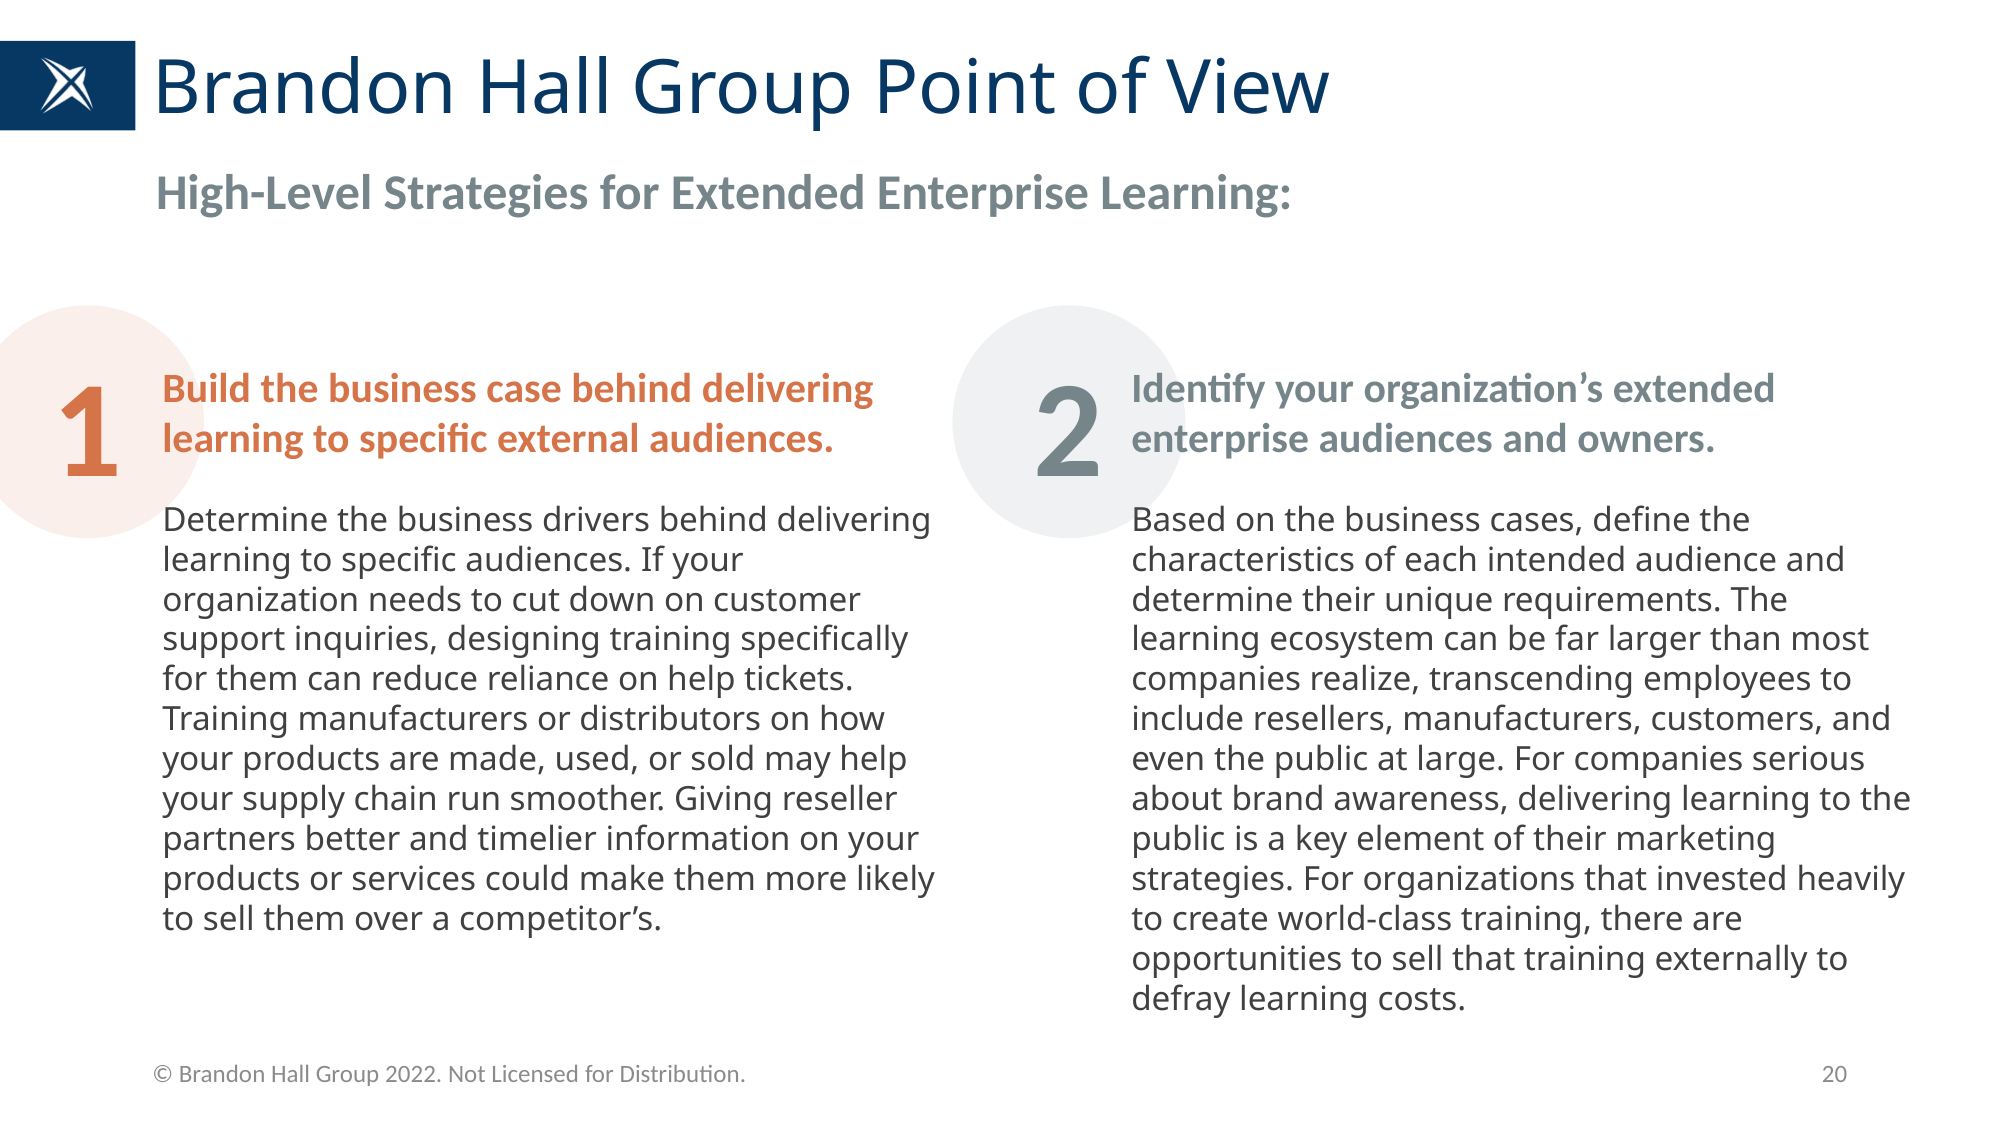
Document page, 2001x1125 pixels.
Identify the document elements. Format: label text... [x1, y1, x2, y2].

text_box 2 [951, 304, 1187, 540]
footer © Brandon Hall Group 2022. Not Licensed for Distribution. [137, 1042, 813, 1103]
slide_number 20 [1412, 1042, 1863, 1103]
list High-Level Strategies for Extended Enterprise Learning: [140, 159, 1827, 255]
text_box Build the business case behind delivering learning to specific external audiences. Determine the business drivers behind delivering learning to specific audiences. If your organization needs to cut down on customer support inquiries, designing training specifically for them can reduce reliance on help tickets. Training manufacturers or distributors on how your products are made, used, or sold may help your supply chain run smoother. Giving reseller partners better and timelier information on your products or services could make them more likely to sell them over a competitor’s. [147, 352, 953, 945]
text_box Identify your organization’s extended enterprise audiences and owners. Based on the business cases, define the characteristics of each intended audience and determine their unique requirements. The learning ecosystem can be far larger than most companies realize, transcending employees to include resellers, manufacturers, customers, and even the public at large. For companies serious about brand awareness, delivering learning to the public is a key element of their marketing strategies. For organizations that invested heavily to create world-class training, there are opportunities to sell that training externally to defray learning costs. [1116, 352, 1934, 1025]
text_box 1 [0, 304, 205, 540]
title Brandon Hall Group Point of View [137, 40, 1863, 152]
picture [40, 57, 94, 114]
